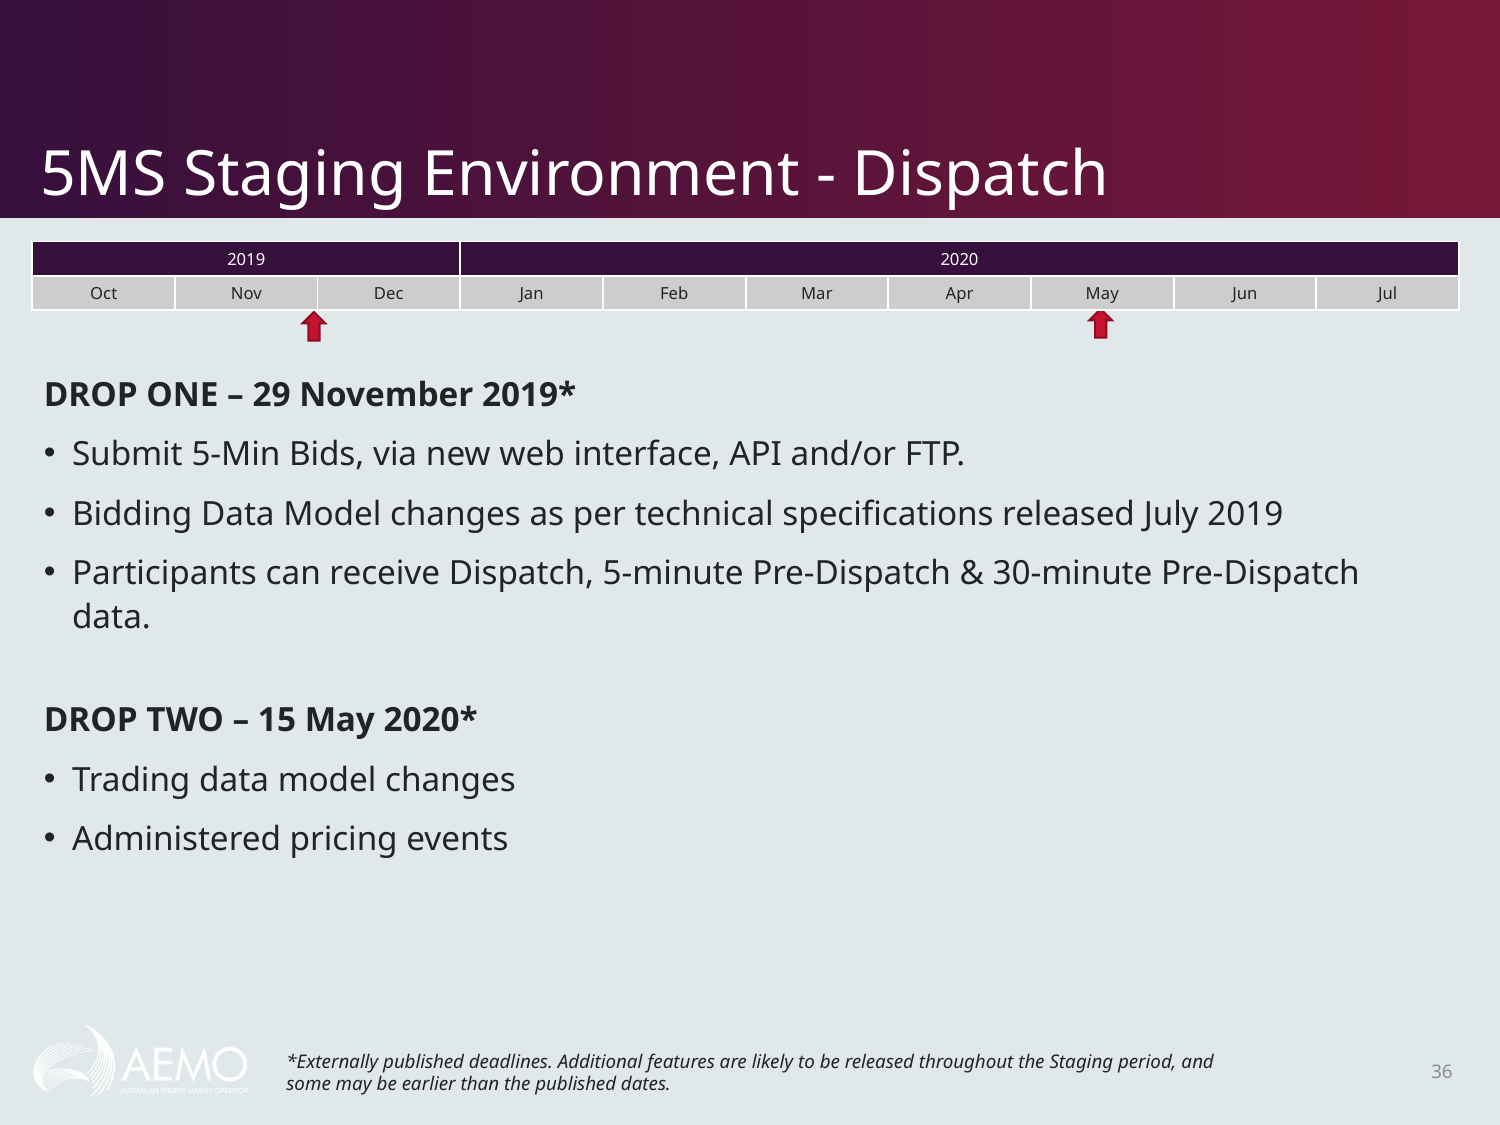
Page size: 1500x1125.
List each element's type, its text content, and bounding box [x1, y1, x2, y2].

table_cell Nov [176, 277, 317, 309]
table_cell Jan [461, 277, 602, 309]
text_box *Externally published deadlines. Additional features are likely to be released throughout the Staging period, and some may be earlier than the published dates. [271, 1041, 1229, 1102]
title 5MS Staging Environment - Dispatch [28, 68, 1242, 216]
slide_number 36 [1396, 1042, 1468, 1103]
picture [33, 1025, 248, 1096]
table_cell Apr [889, 277, 1030, 309]
list DROP ONE – 29 November 2019* Submit 5-Min Bids, via new web interface, API and/or FTP. Bidding Data Model changes as per technical specifications released July 2019 Participants can receive Dispatch, 5-minute Pre-Dispatch & 30-minute Pre-Dispatch data. DROP TWO – 15 May 2020* Trading data model changes Administered pricing events [28, 361, 1394, 839]
table_cell Oct [33, 277, 174, 309]
table_cell Jun [1175, 277, 1315, 309]
table_cell May [1032, 277, 1173, 309]
table_header 2020 [461, 242, 1458, 275]
table_cell Jul [1317, 277, 1458, 309]
table_header 2019 [33, 242, 459, 275]
table_cell Mar [747, 277, 887, 309]
text_box [1086, 311, 1115, 339]
text_box [300, 311, 328, 342]
table_cell Feb [604, 277, 745, 309]
table_cell Dec [318, 277, 459, 309]
